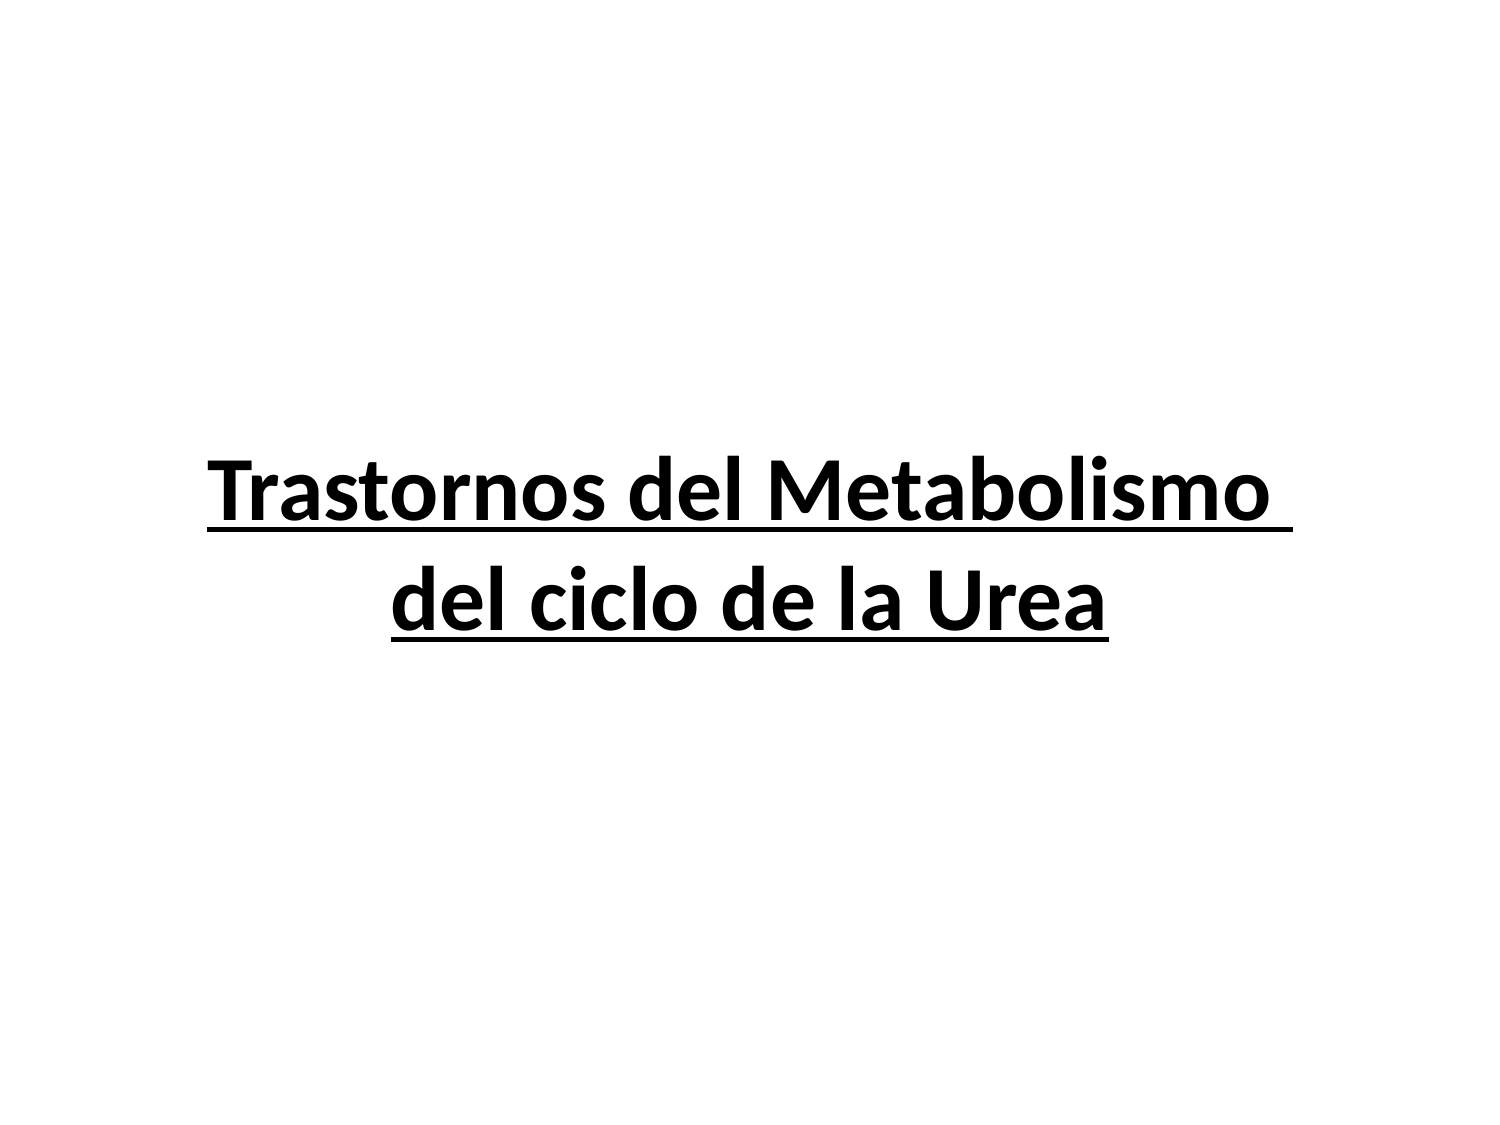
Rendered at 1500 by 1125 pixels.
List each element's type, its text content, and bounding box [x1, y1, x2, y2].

title Trastornos del Metabolismo del ciclo de la Urea [75, 292, 1425, 786]
